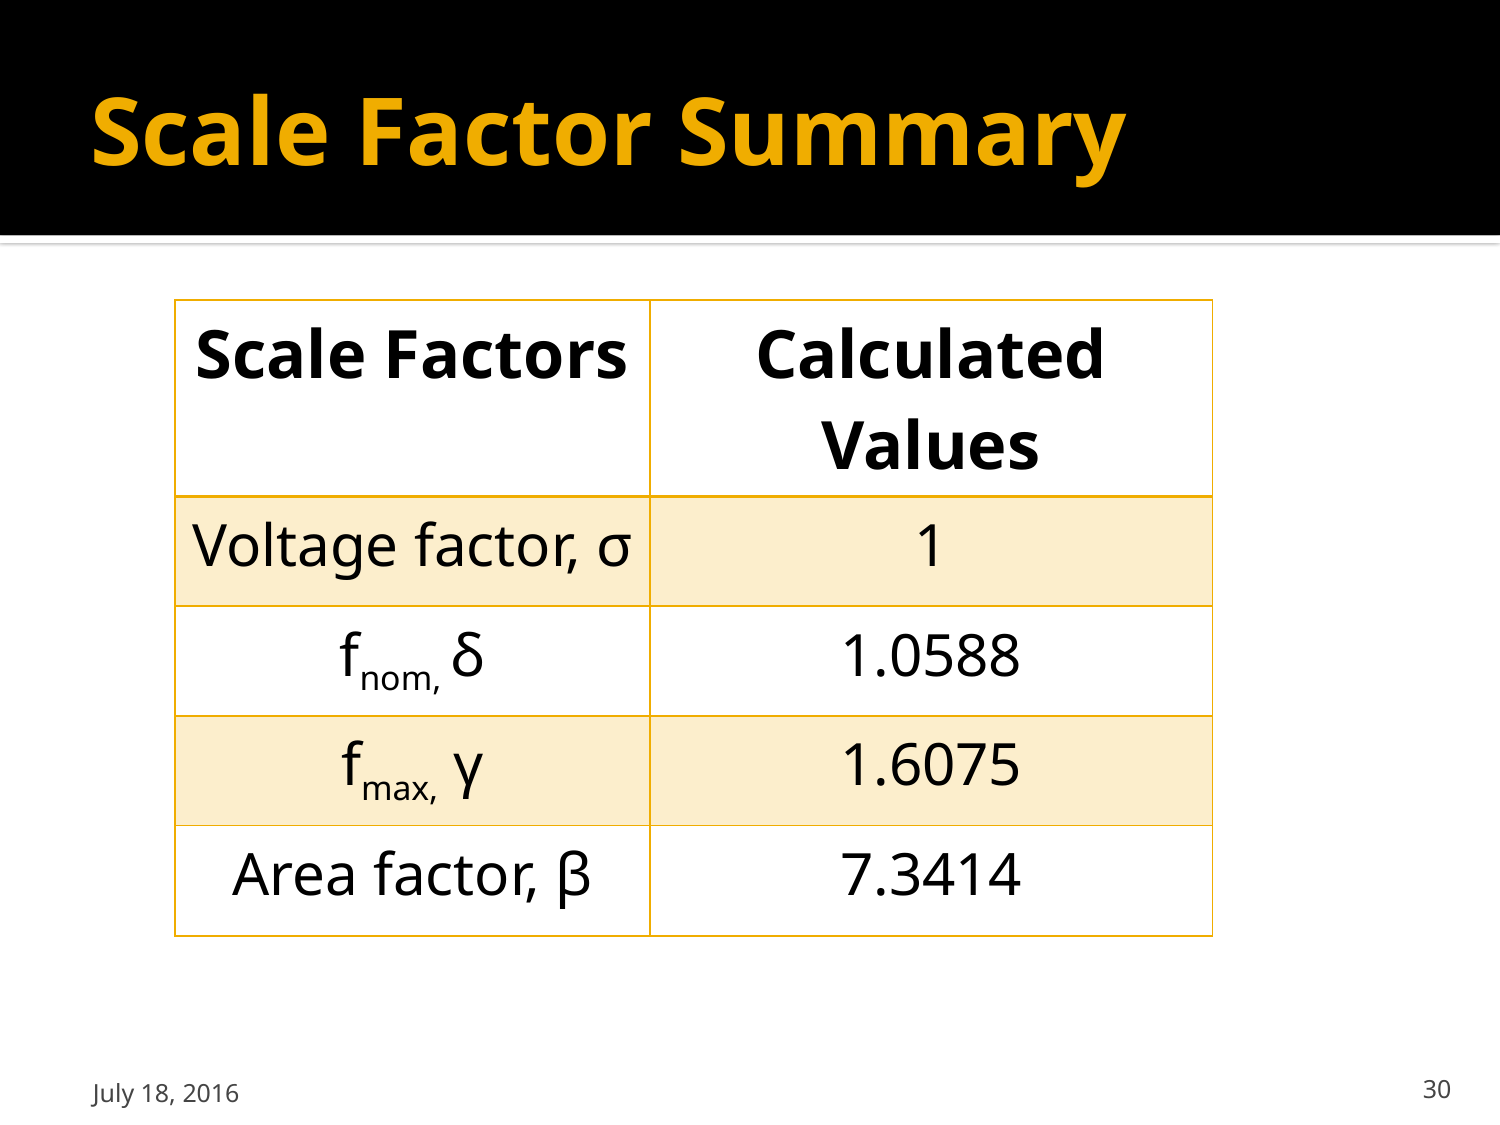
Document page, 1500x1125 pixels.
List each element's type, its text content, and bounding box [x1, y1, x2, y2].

title Scale Factor Summary [75, 25, 1425, 231]
slide_number 30 [1345, 1062, 1467, 1108]
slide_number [75, 1062, 425, 1108]
